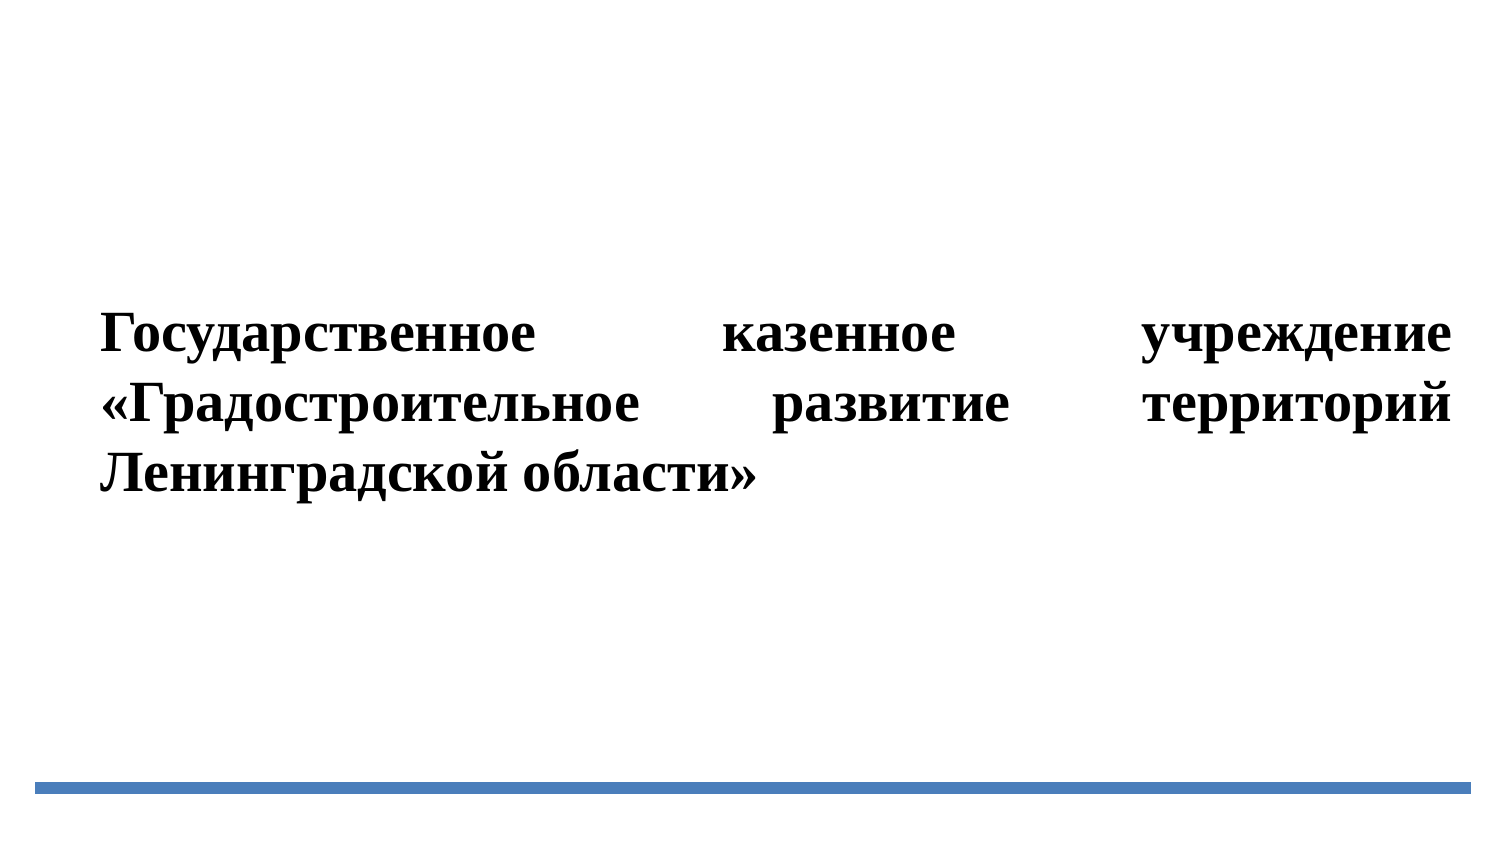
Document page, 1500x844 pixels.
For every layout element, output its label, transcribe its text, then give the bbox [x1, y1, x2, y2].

list Государственное казенное учреждение «Градостроительное развитие территорий Ленинградской области» [85, 75, 1468, 738]
